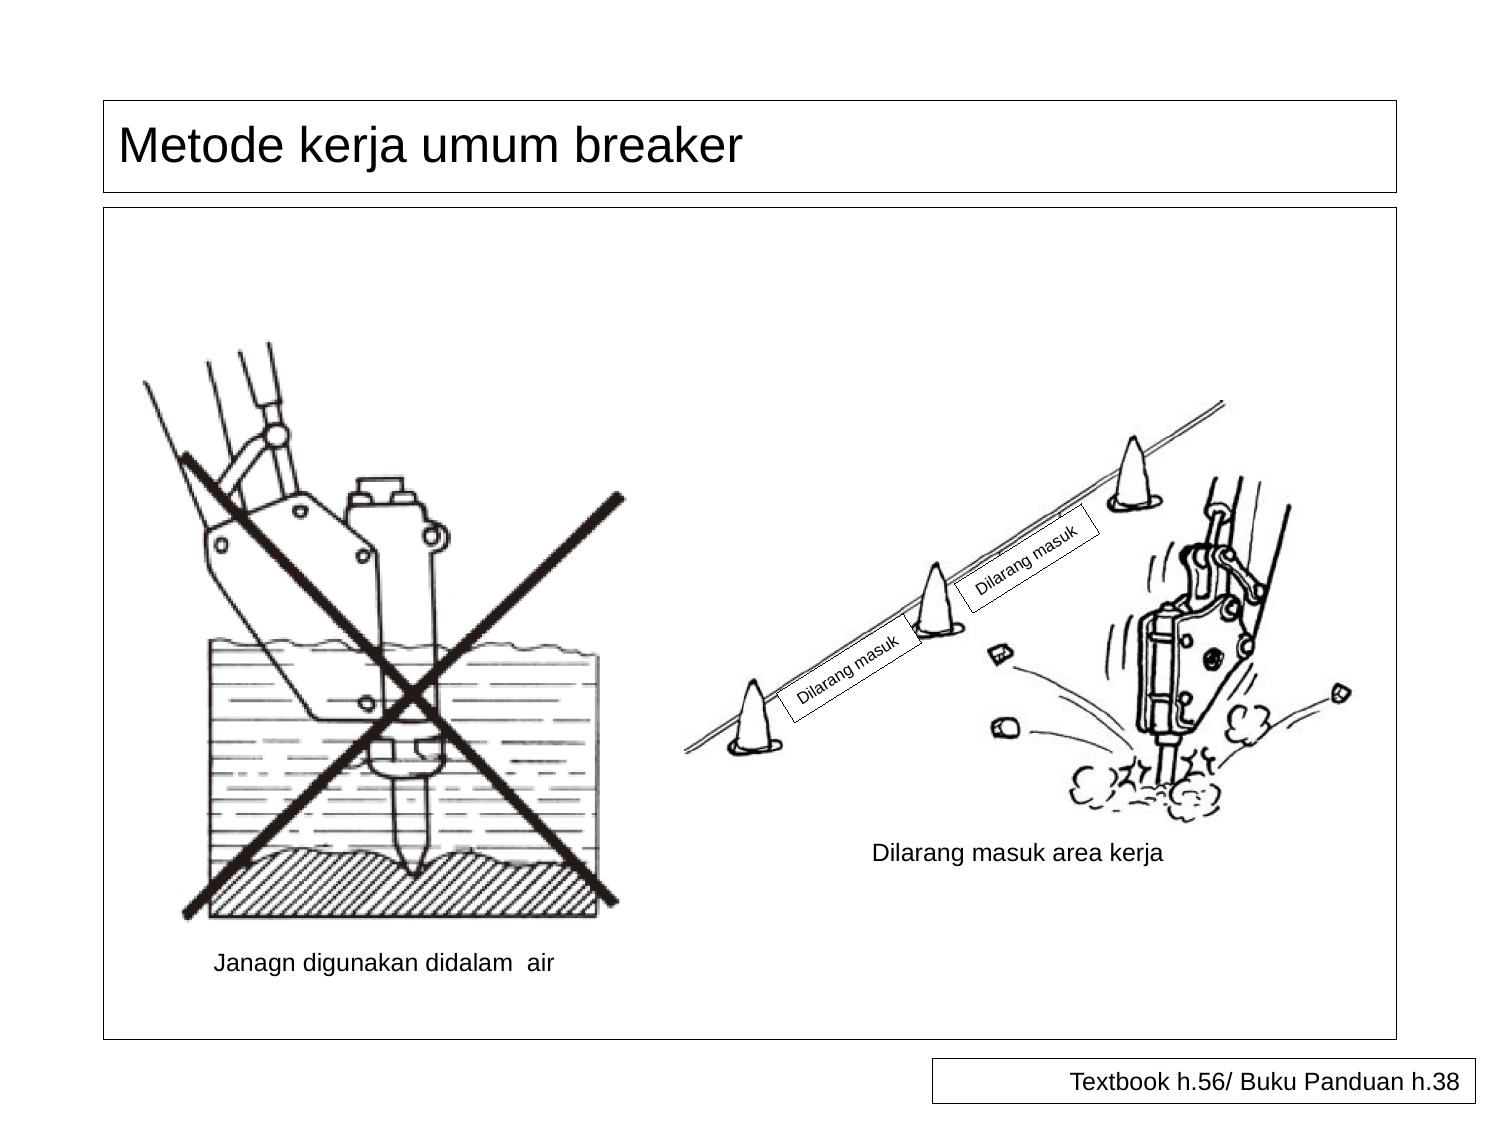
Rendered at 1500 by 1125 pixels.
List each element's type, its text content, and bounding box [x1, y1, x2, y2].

text_box Dilarang masuk area kerja [752, 829, 1284, 874]
picture [128, 322, 641, 940]
text_box Janagn digunakan didalam air [118, 939, 650, 984]
picture [665, 397, 1371, 829]
text_box [103, 207, 1397, 1040]
title Metode kerja umum breaker [103, 100, 1397, 193]
text_box Textbook h.56/ Buku Panduan h.38 [932, 1058, 1476, 1104]
